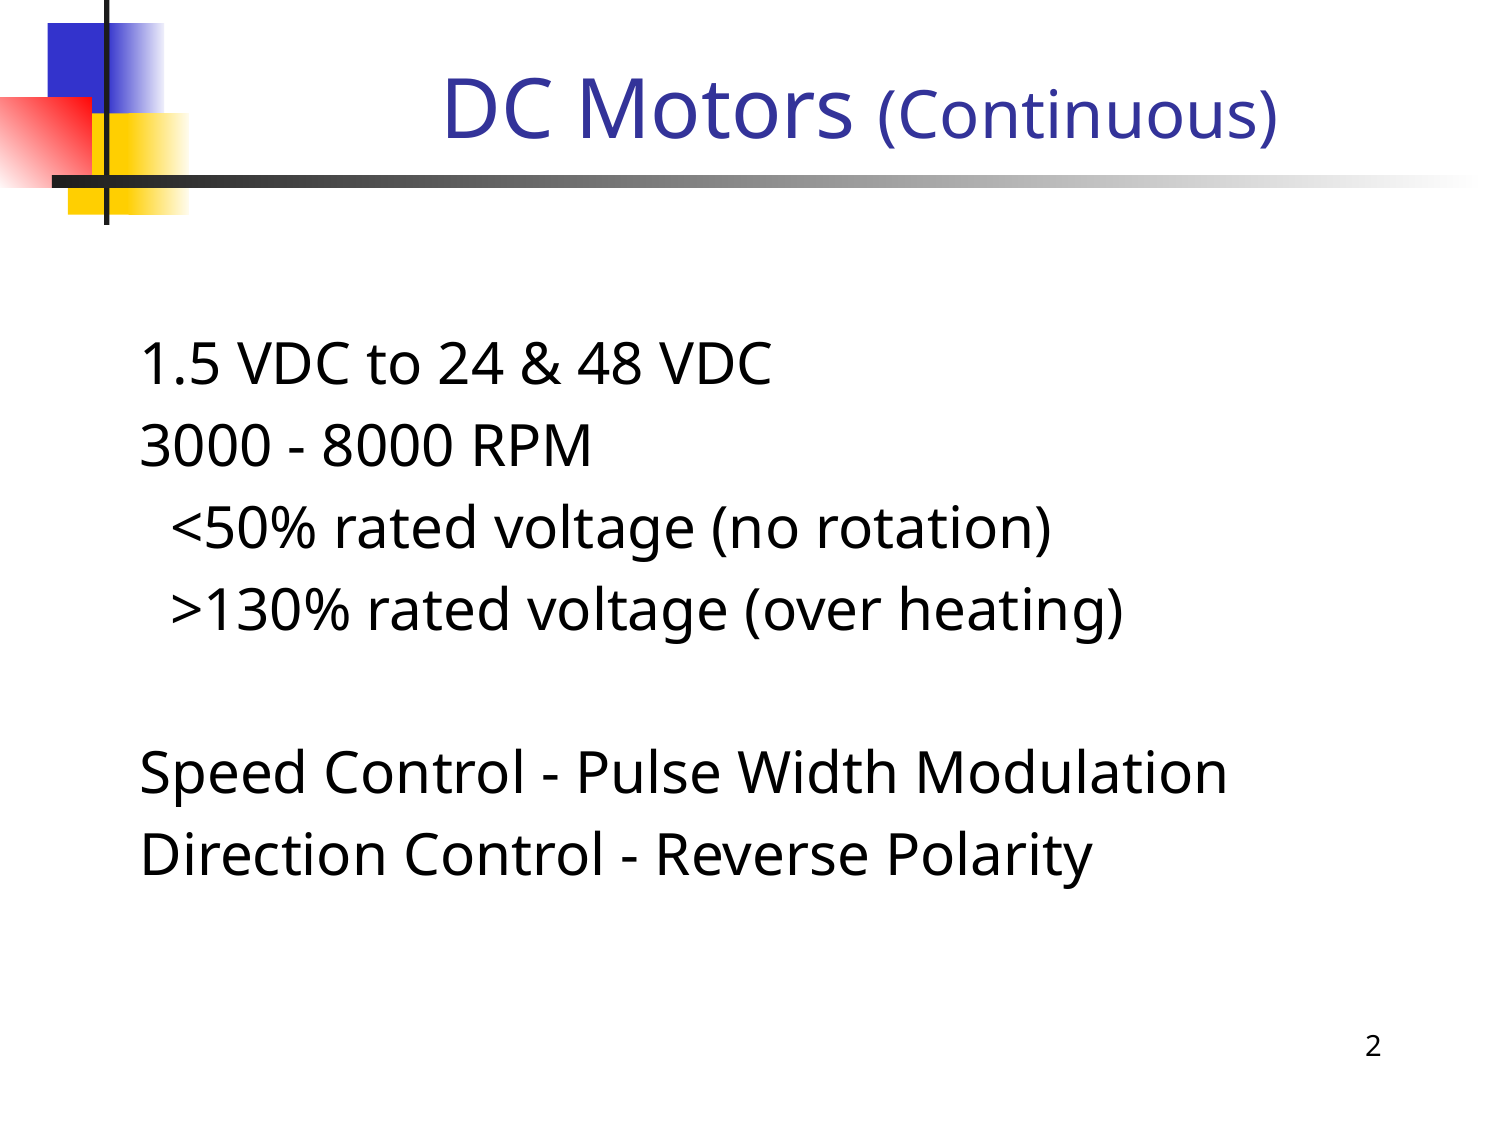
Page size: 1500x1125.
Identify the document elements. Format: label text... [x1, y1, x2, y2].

list 1.5 VDC to 24 & 48 VDC 3000 - 8000 RPM <50% rated voltage (no rotation) >130% rated voltage (over heating) Speed Control - Pulse Width Modulation Direction Control - Reverse Polarity [68, 237, 1438, 1075]
title DC Motors (Continuous) [270, 50, 1450, 163]
